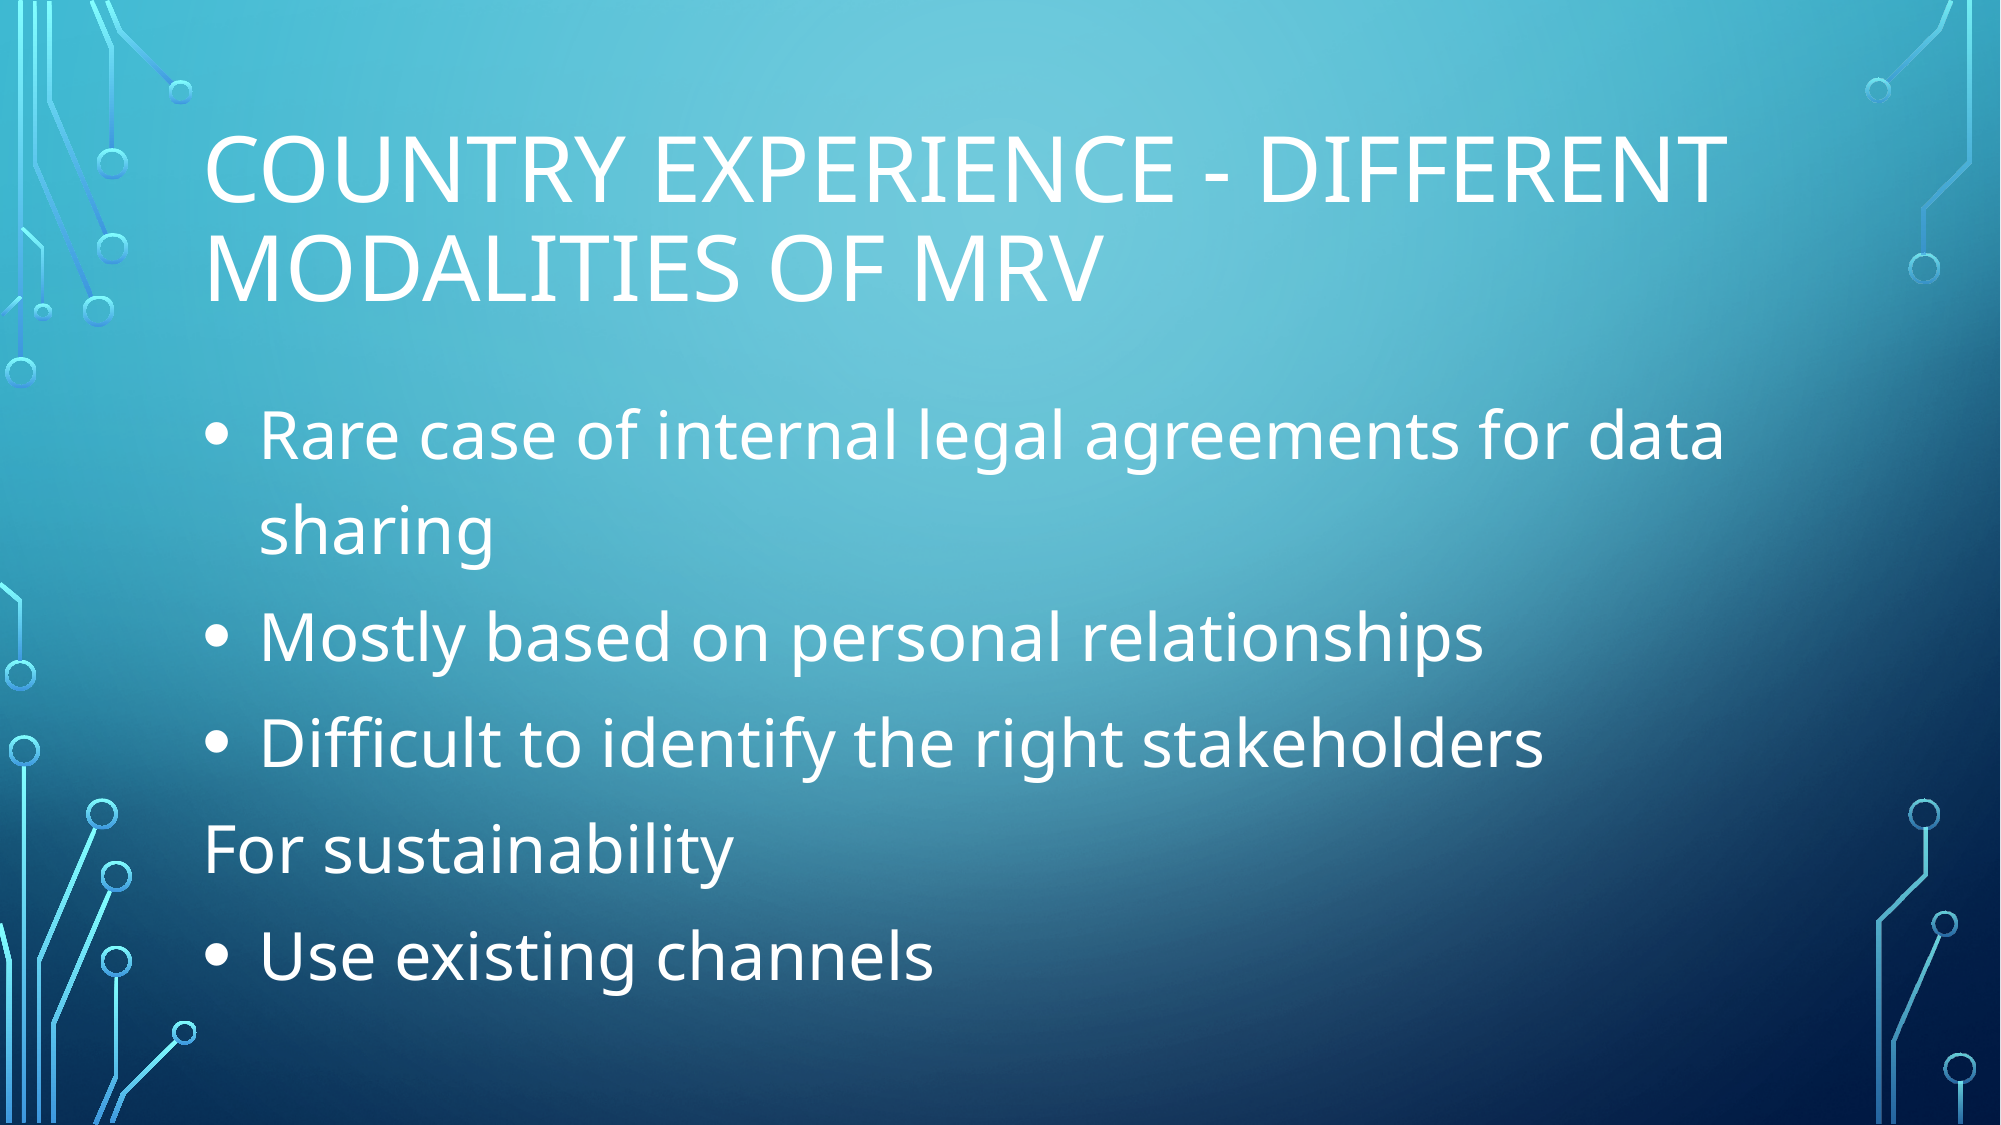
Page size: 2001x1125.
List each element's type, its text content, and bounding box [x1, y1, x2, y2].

list Rare case of internal legal agreements for data sharing Mostly based on personal relationships Difficult to identify the right stakeholders For sustainability Use existing channels [187, 369, 1813, 950]
title Country Experience - Different modalities of MRV [187, 101, 1813, 344]
